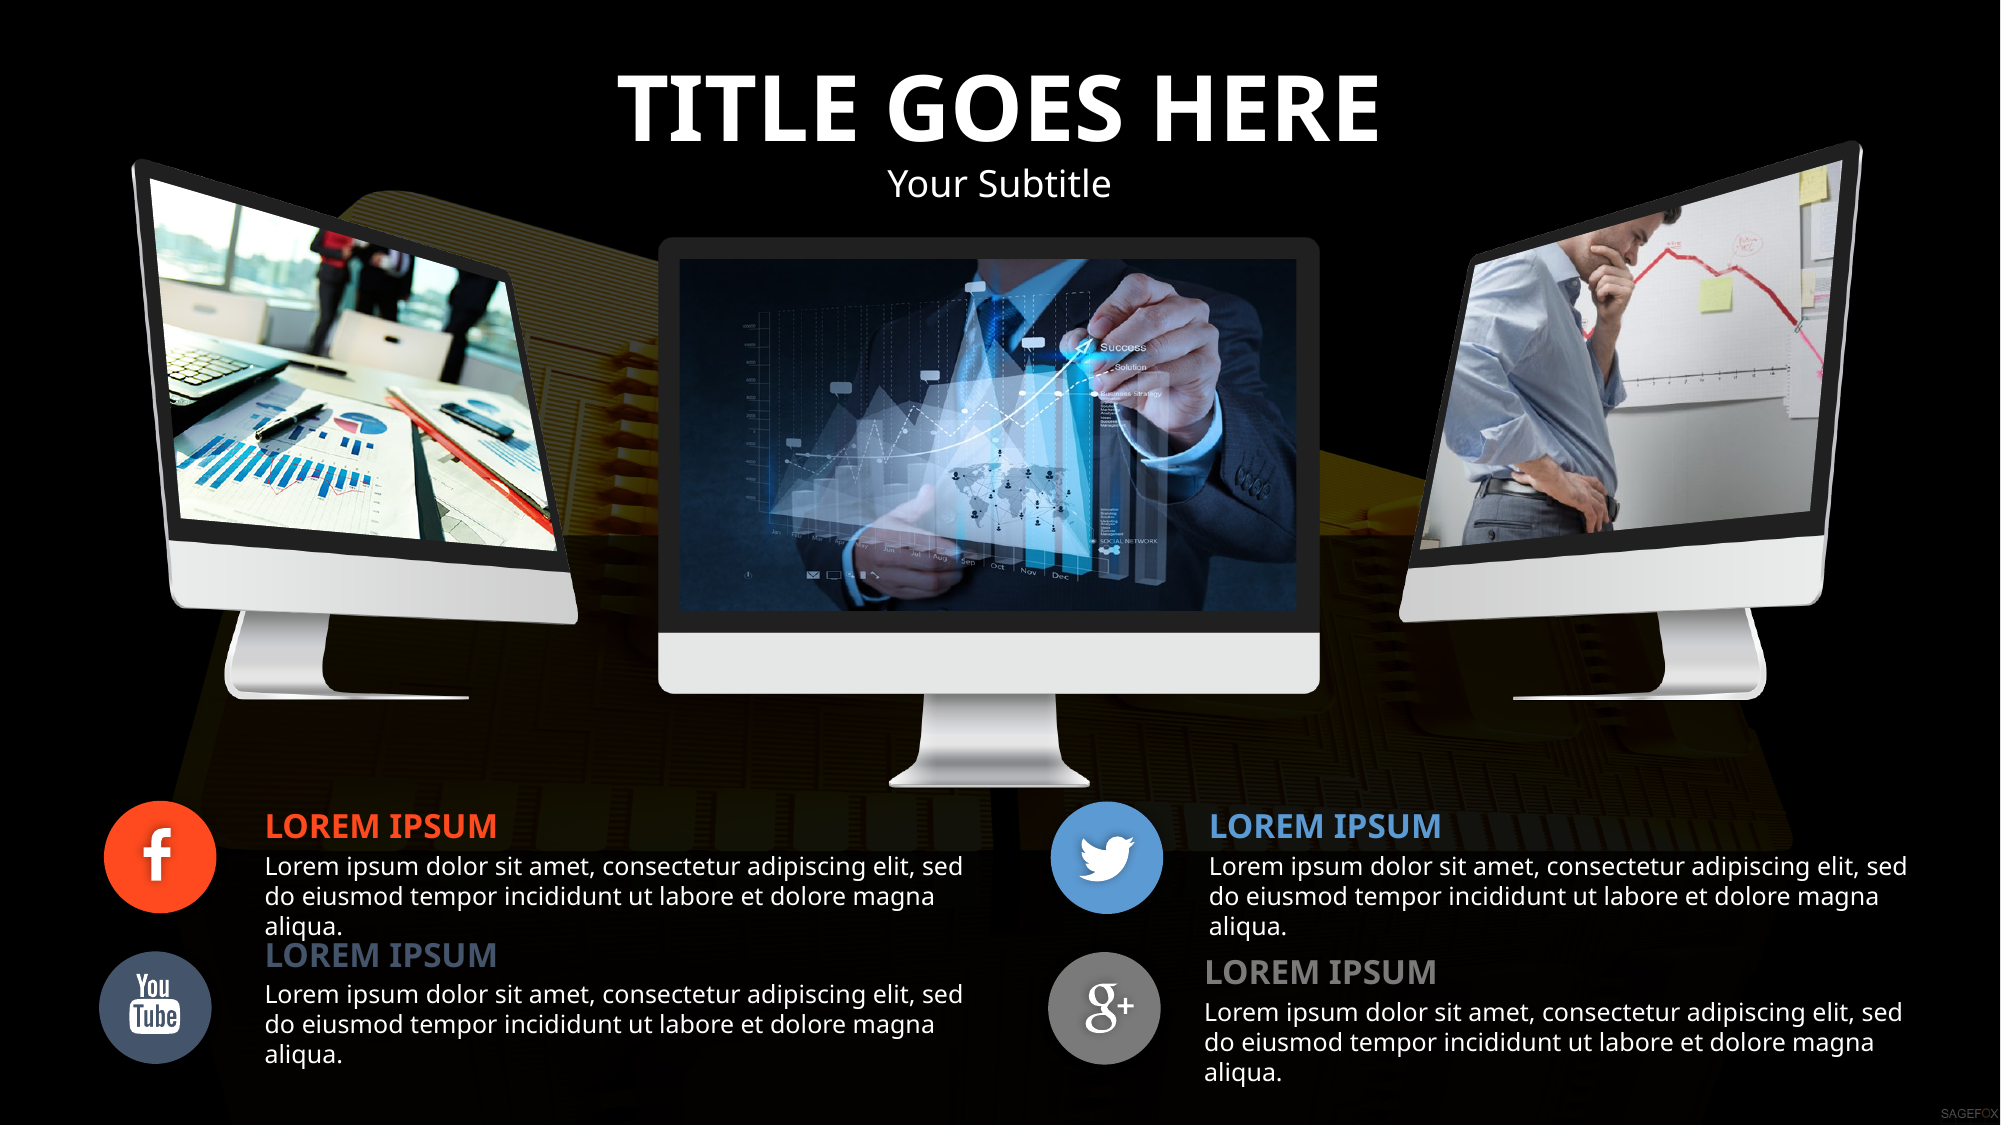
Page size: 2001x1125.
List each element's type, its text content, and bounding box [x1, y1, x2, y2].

text_box [0, 534, 2000, 1125]
text_box LOREM IPSUM Lorem ipsum dolor sit amet, consectetur adipiscing elit, sed do eiusmod tempor incididunt ut labore et dolore magna aliqua. [1189, 943, 1940, 1094]
text_box LOREM IPSUM Lorem ipsum dolor sit amet, consectetur adipiscing elit, sed do eiusmod tempor incididunt ut labore et dolore magna aliqua. [249, 797, 1000, 926]
text_box LOREM IPSUM Lorem ipsum dolor sit amet, consectetur adipiscing elit, sed do eiusmod tempor incididunt ut labore et dolore magna aliqua. [249, 926, 1000, 1077]
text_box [1050, 801, 1164, 914]
picture [0, 0, 2001, 1125]
text_box LOREM IPSUM Lorem ipsum dolor sit amet, consectetur adipiscing elit, sed do eiusmod tempor incididunt ut labore et dolore magna aliqua. [1194, 797, 1945, 948]
text_box TITLE GOES HERE Your Subtitle [548, 42, 1452, 212]
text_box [1048, 952, 1161, 1065]
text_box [103, 800, 217, 914]
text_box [99, 951, 212, 1064]
